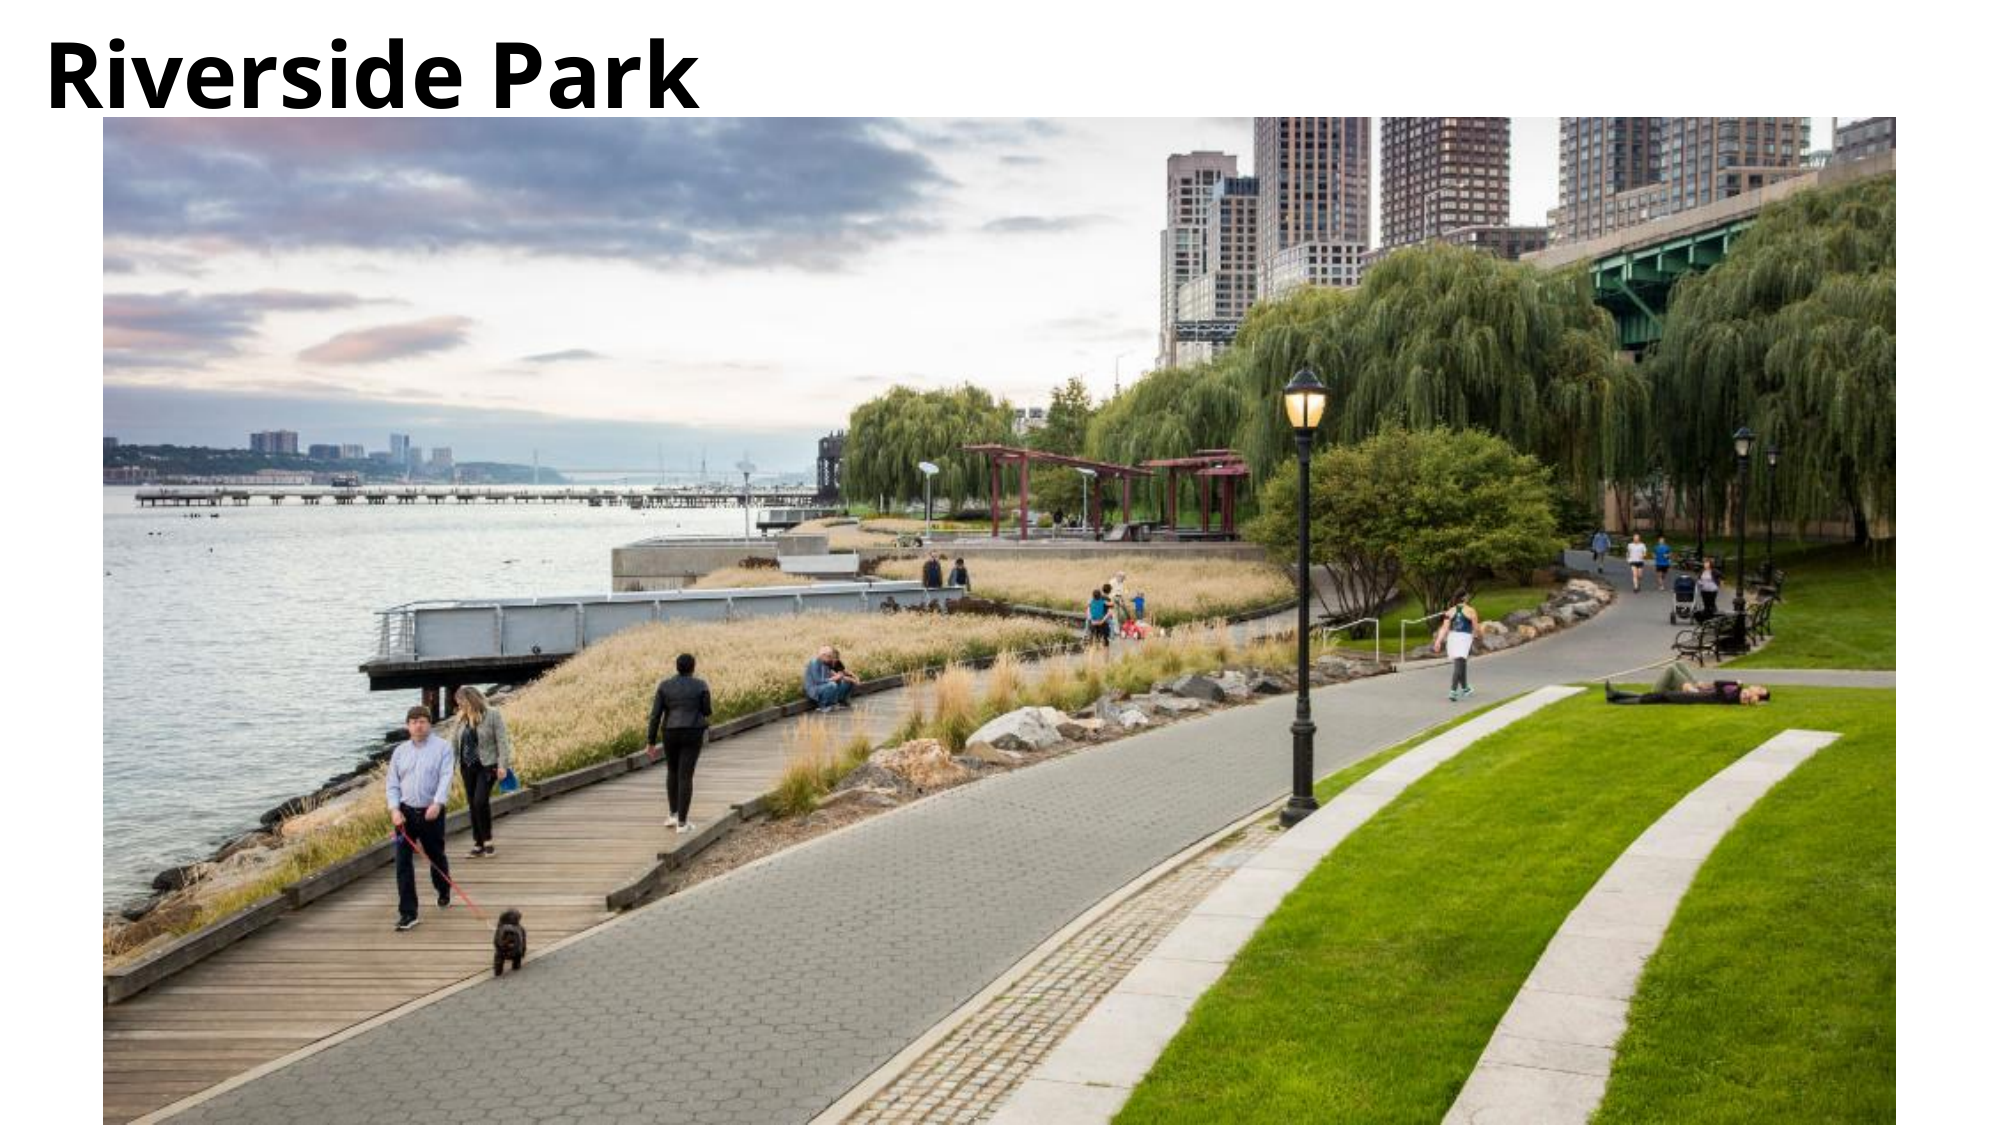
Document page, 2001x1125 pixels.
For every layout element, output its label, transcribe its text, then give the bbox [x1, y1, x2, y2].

text_box Riverside Park [28, 9, 1322, 134]
picture [103, 117, 1896, 1125]
